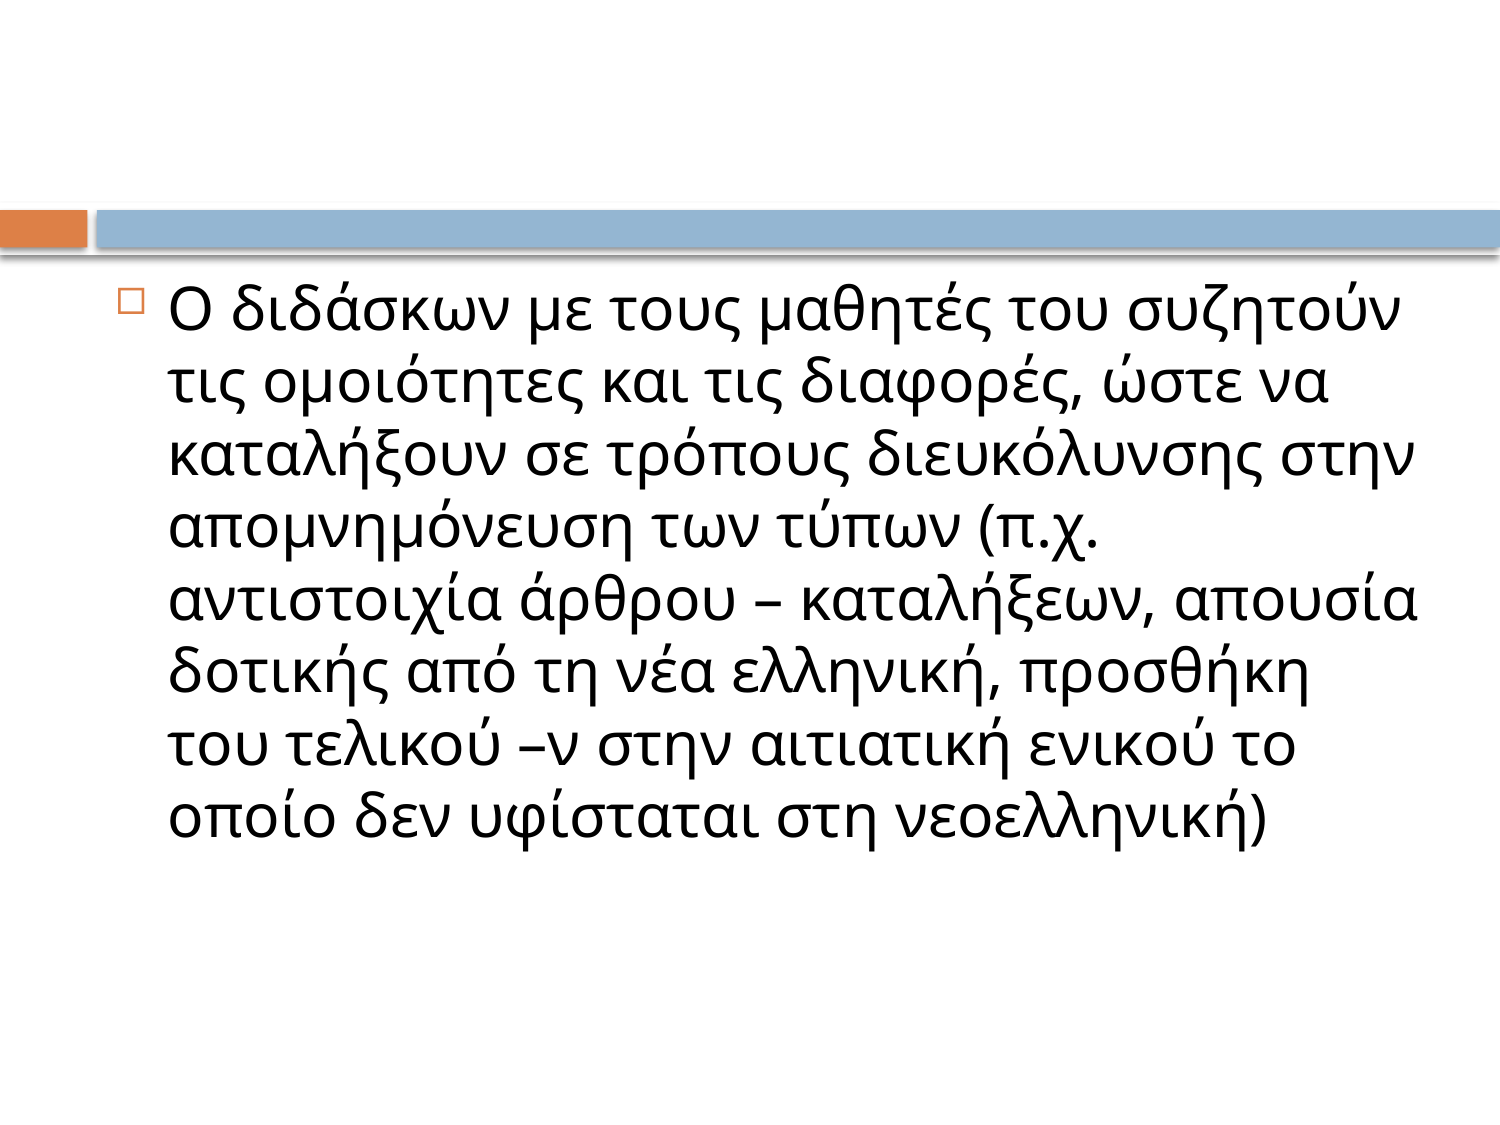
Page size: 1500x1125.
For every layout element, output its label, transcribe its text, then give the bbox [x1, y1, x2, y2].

list Ο διδάσκων με τους μαθητές του συζητούν τις ομοιότητες και τις διαφορές, ώστε να καταλήξουν σε τρόπους διευκόλυνσης στην απομνημόνευση των τύπων (π.χ. αντιστοιχία άρθρου – καταλήξεων, απουσία δοτικής από τη νέα ελληνική, προσθήκη του τελικού –ν στην αιτιατική ενικού το οποίο δεν υφίσταται στη νεοελληνική) [100, 262, 1438, 1000]
